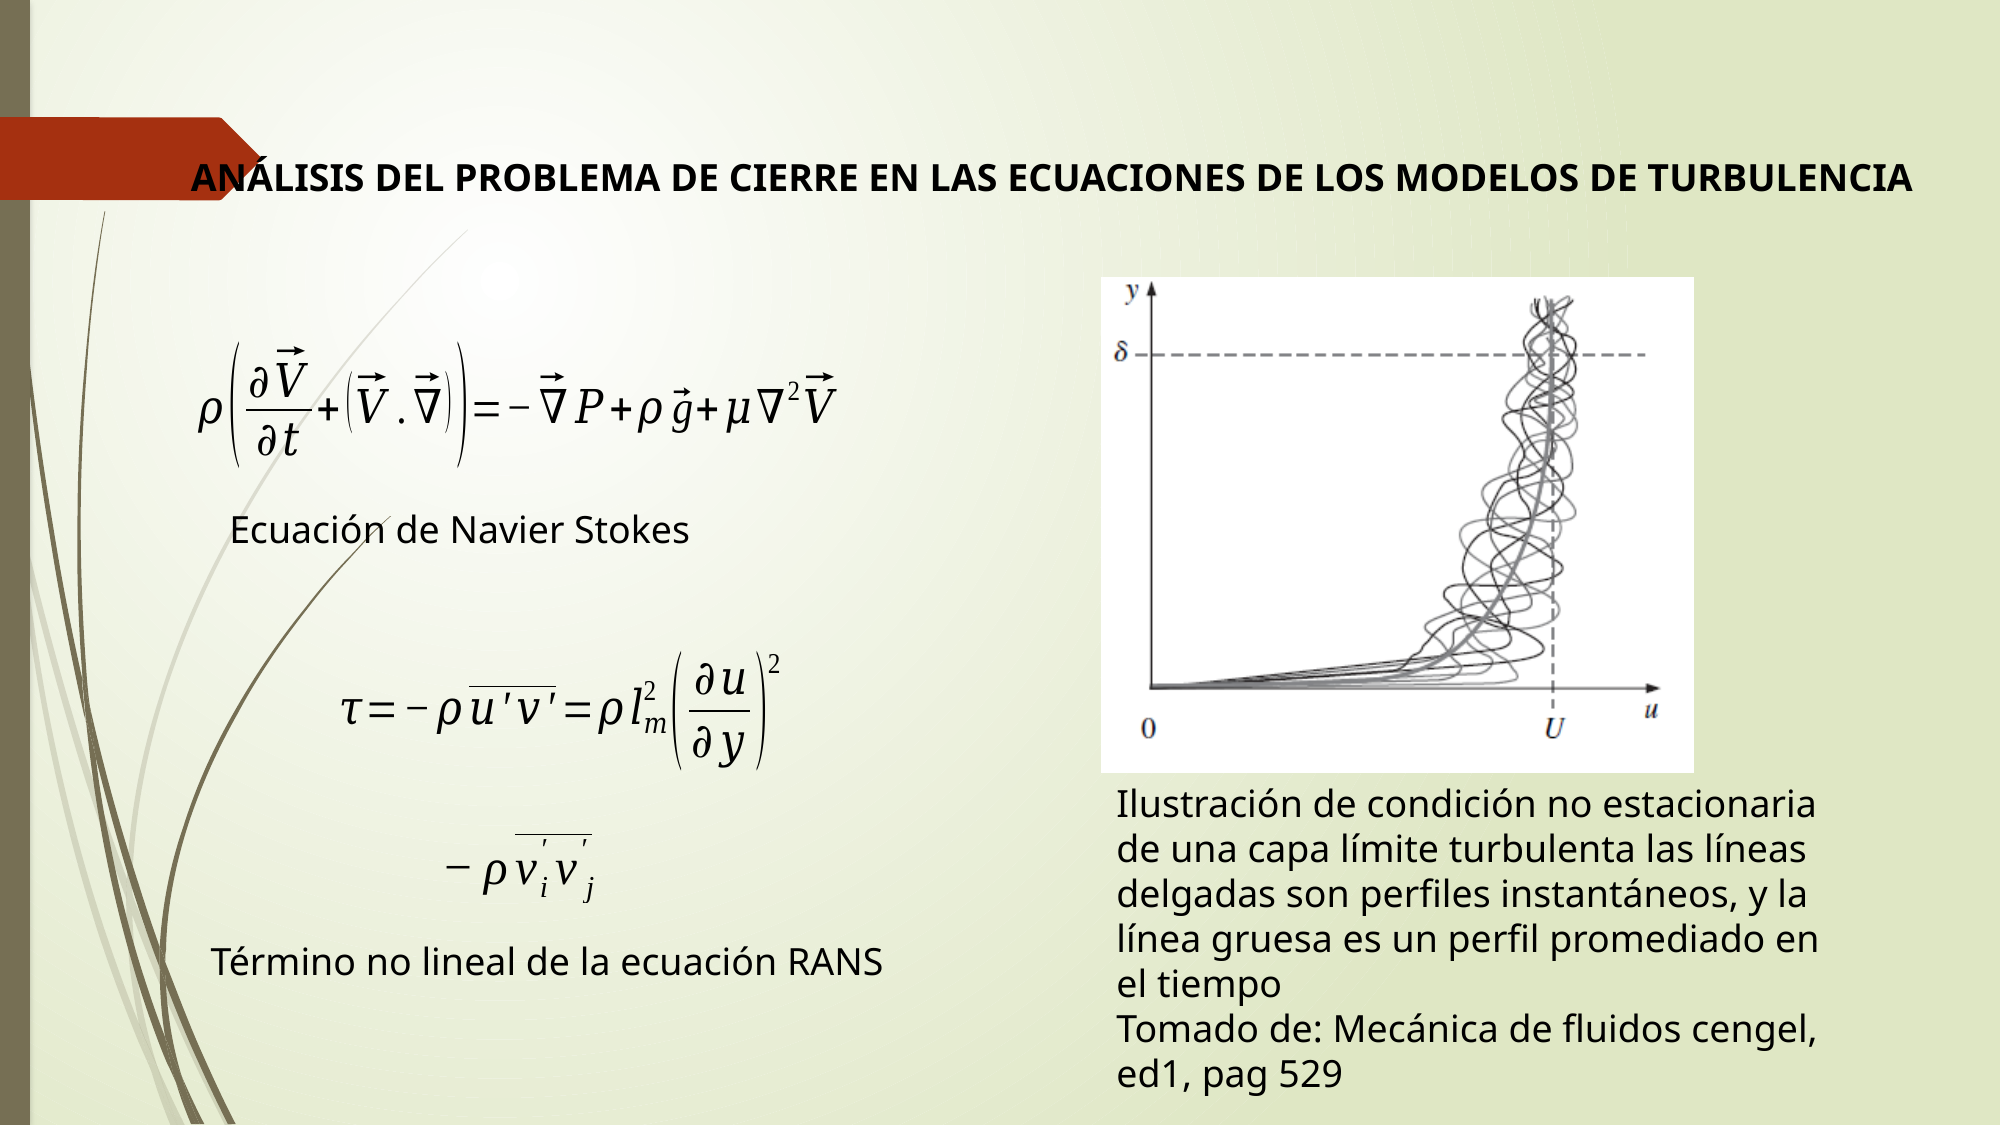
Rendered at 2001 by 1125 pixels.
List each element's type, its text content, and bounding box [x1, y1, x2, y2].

text_box Término no lineal de la ecuación RANS [195, 930, 956, 990]
picture [1101, 276, 1695, 773]
text_box Ecuación de Navier Stokes [214, 498, 975, 558]
text_box ANÁLISIS DEL PROBLEMA DE CIERRE EN LAS ECUACIONES DE LOS MODELOS DE TURBULENCIA [176, 146, 1940, 252]
text_box Ilustración de condición no estacionaria de una capa límite turbulenta las líneas delgadas son perfiles instantáneos, y la línea gruesa es un perfil promediado en el tiempo Tomado de: Mecánica de fluidos cengel, ed1, pag 529 [1101, 772, 1862, 1103]
